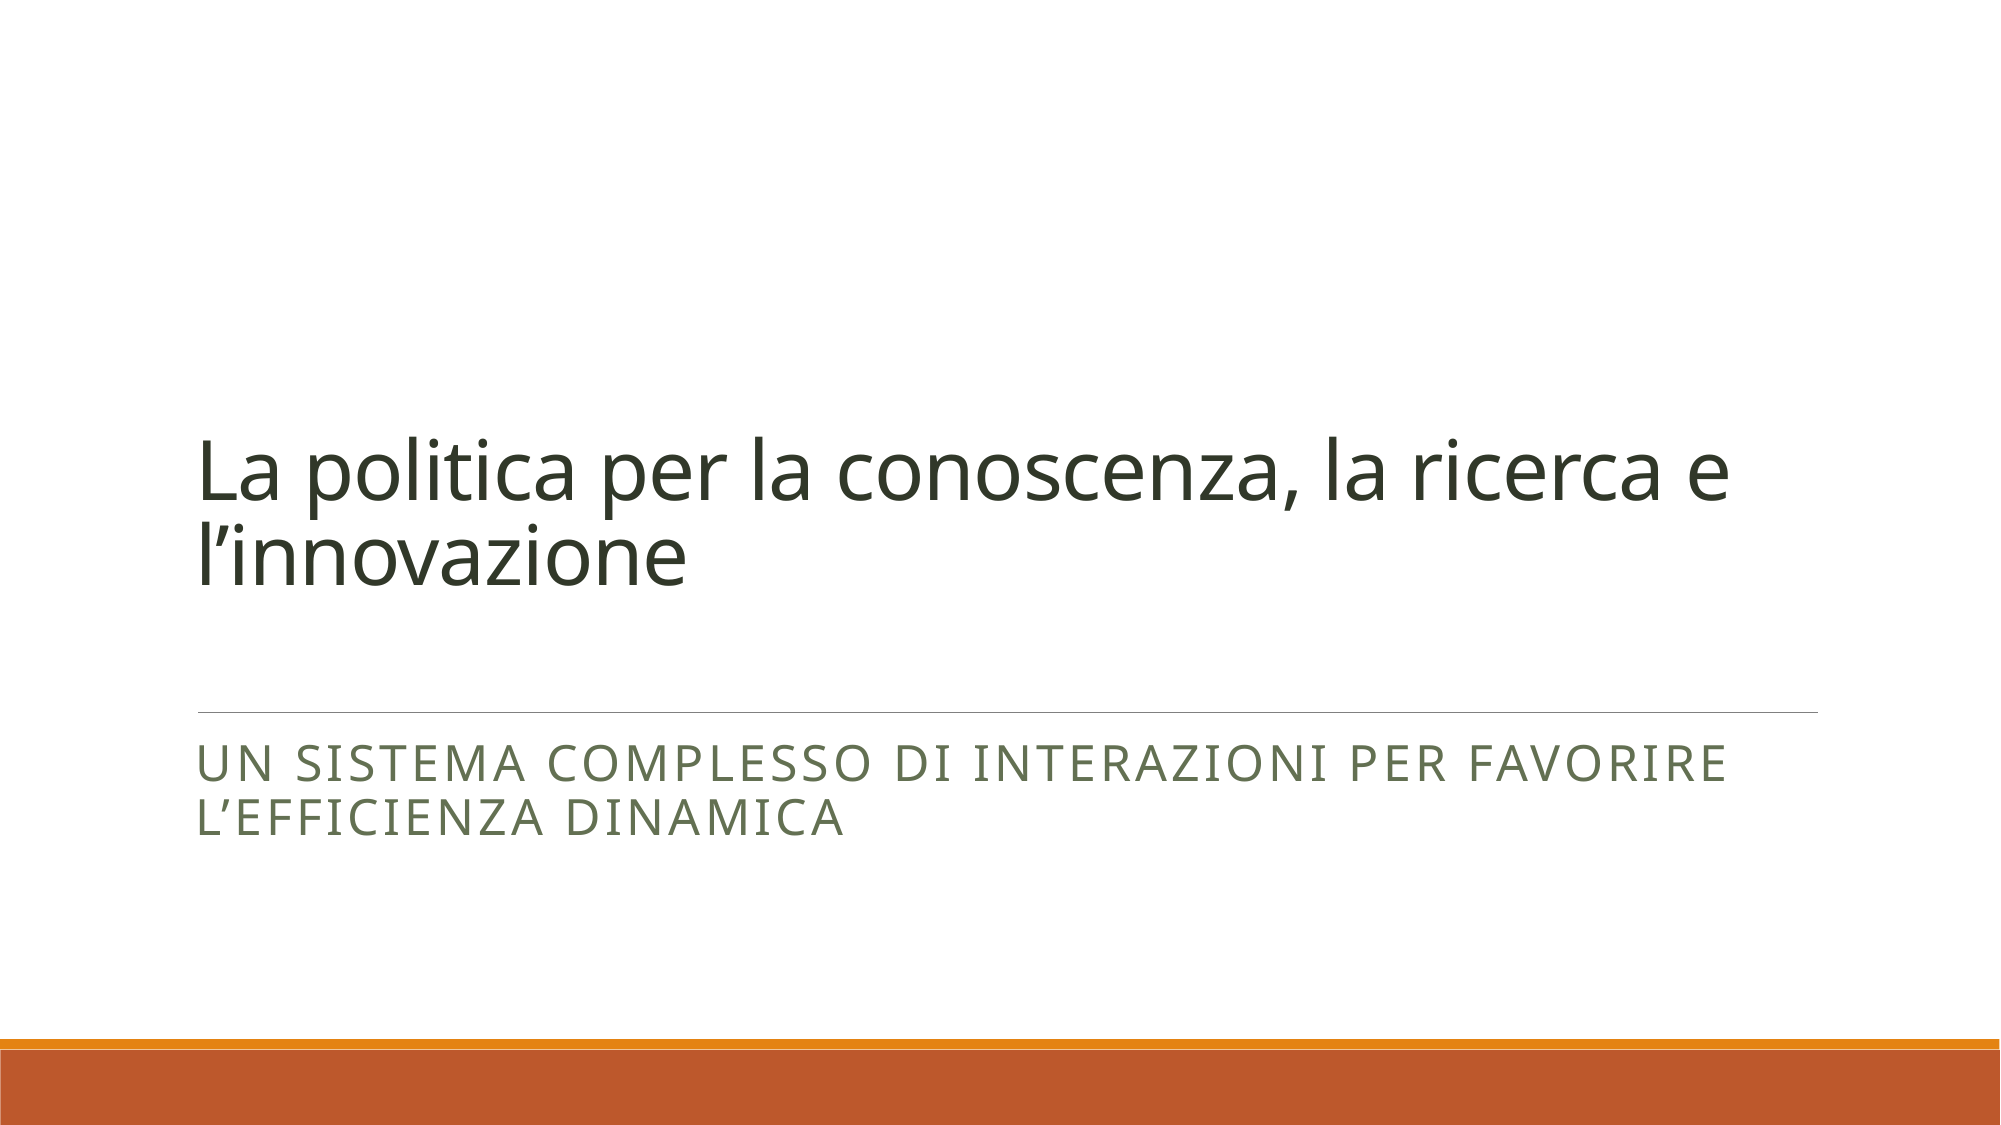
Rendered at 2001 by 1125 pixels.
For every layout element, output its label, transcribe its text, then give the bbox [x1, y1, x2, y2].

subtitle Un sistema complesso di interazioni per favorire l’efficienza dinamica [180, 730, 1831, 919]
title La politica per la conoscenza, la ricerca e l’innovazione [180, 124, 1830, 710]
